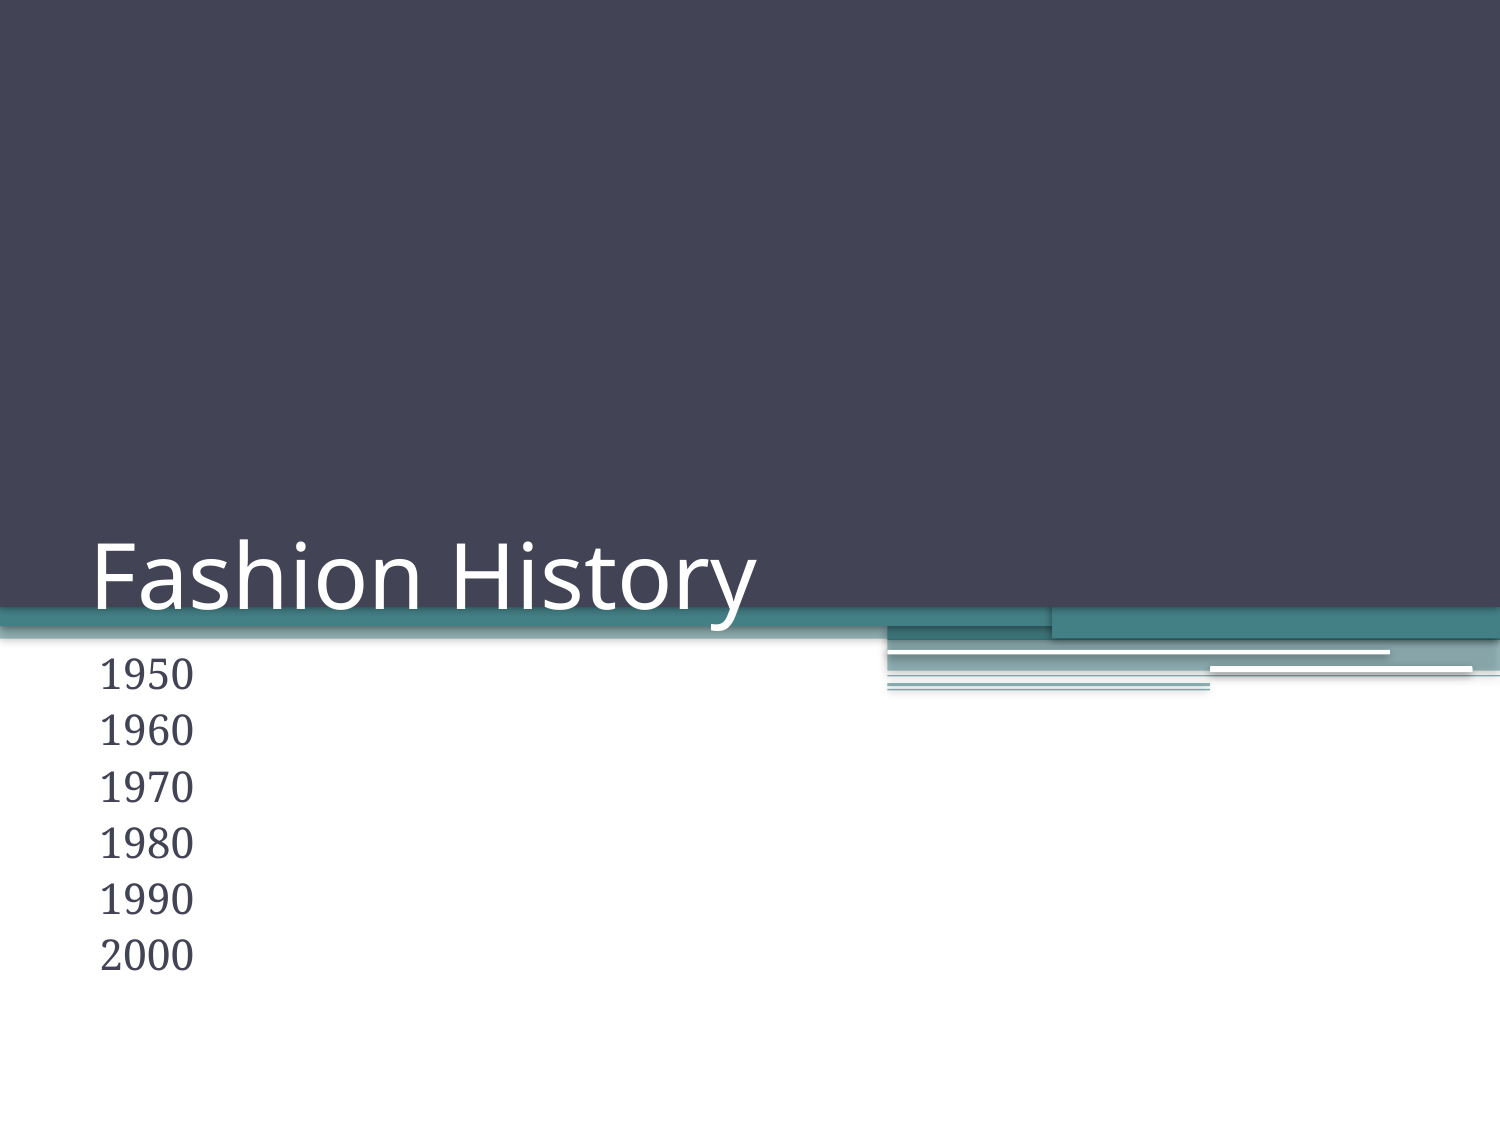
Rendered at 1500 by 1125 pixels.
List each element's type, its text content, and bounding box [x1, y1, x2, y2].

subtitle 1950 1960 1970 1980 1990 2000 [75, 639, 888, 988]
title Fashion History [75, 394, 1463, 636]
